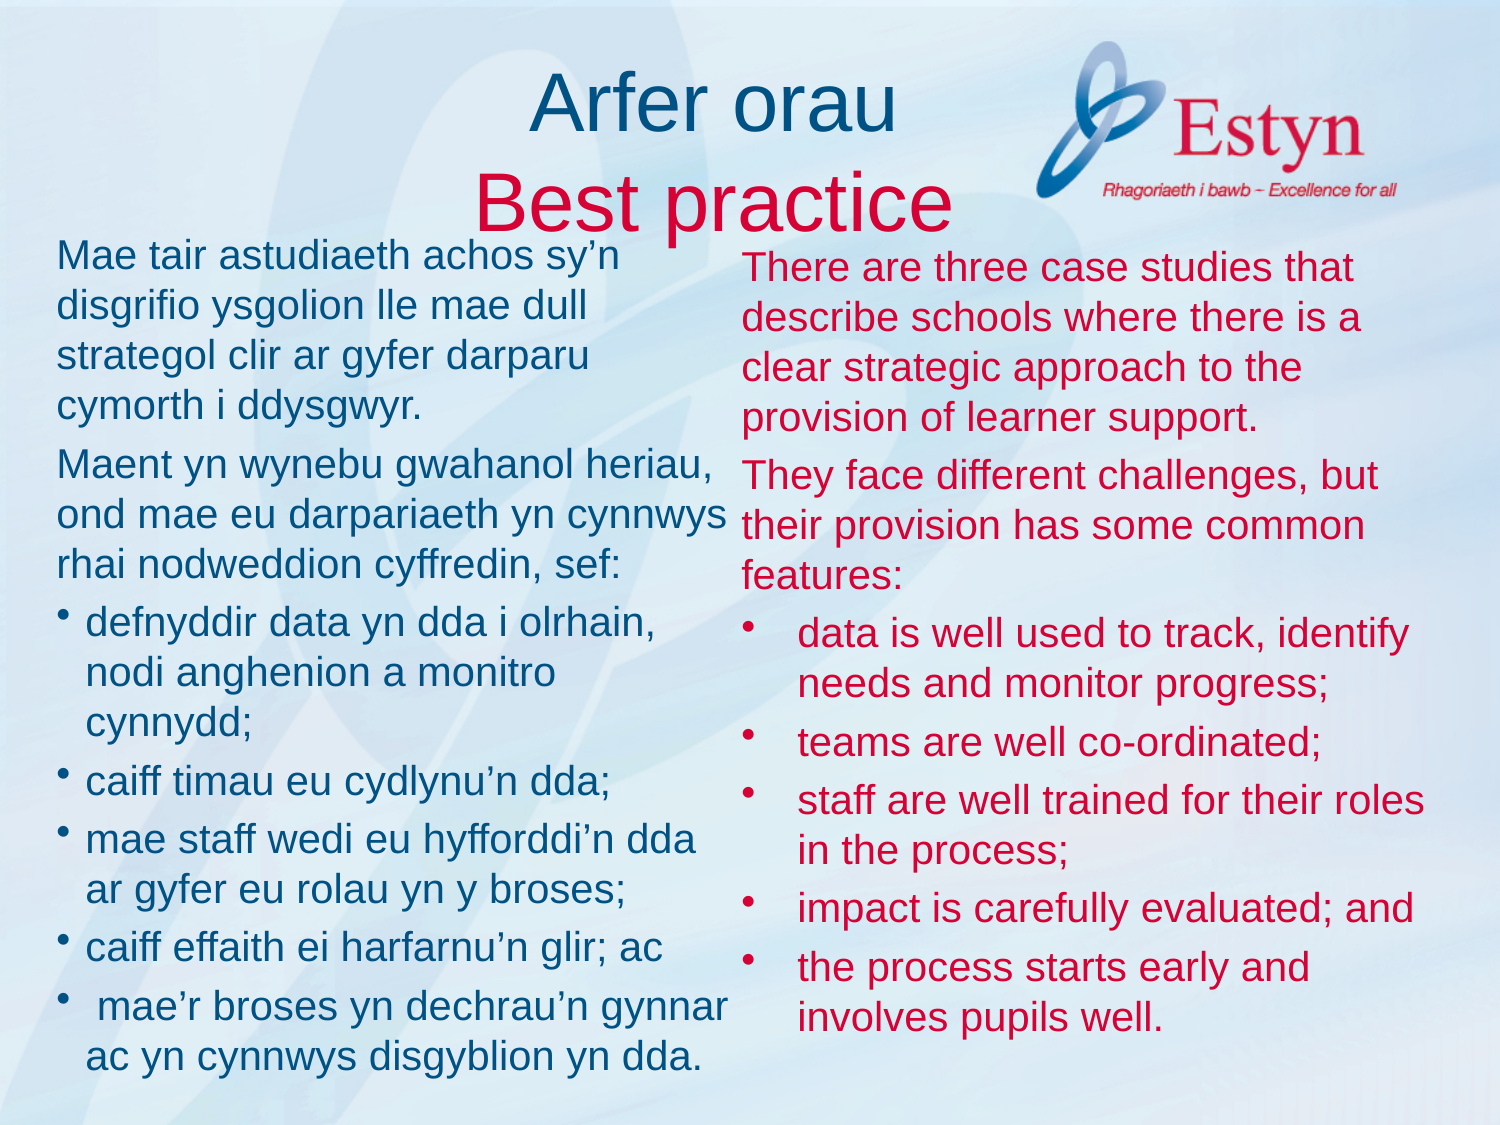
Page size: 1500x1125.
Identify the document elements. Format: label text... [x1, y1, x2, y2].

picture [0, 0, 1500, 1125]
title Arfer orau Best practice [111, 0, 1317, 197]
list There are three case studies that describe schools where there is a clear strategic approach to the provision of learner support. They face different challenges, but their provision has some common features: data is well used to track, identify needs and monitor progress; teams are well co-ordinated; staff are well trained for their roles in the process; impact is carefully evaluated; and the process starts early and involves pupils well. [750, 231, 1458, 1125]
list Mae tair astudiaeth achos sy’n disgrifio ysgolion lle mae dull strategol clir ar gyfer darparu cymorth i ddysgwyr. Maent yn wynebu gwahanol heriau, ond mae eu darpariaeth yn cynnwys rhai nodweddion cyffredin, sef: defnyddir data yn dda i olrhain, nodi anghenion a monitro cynnydd; caiff timau eu cydlynu’n dda; mae staff wedi eu hyfforddi’n dda ar gyfer eu rolau yn y broses; caiff effaith ei harfarnu’n glir; ac mae’r broses yn dechrau’n gynnar ac yn cynnwys disgyblion yn dda. [40, 220, 750, 1125]
